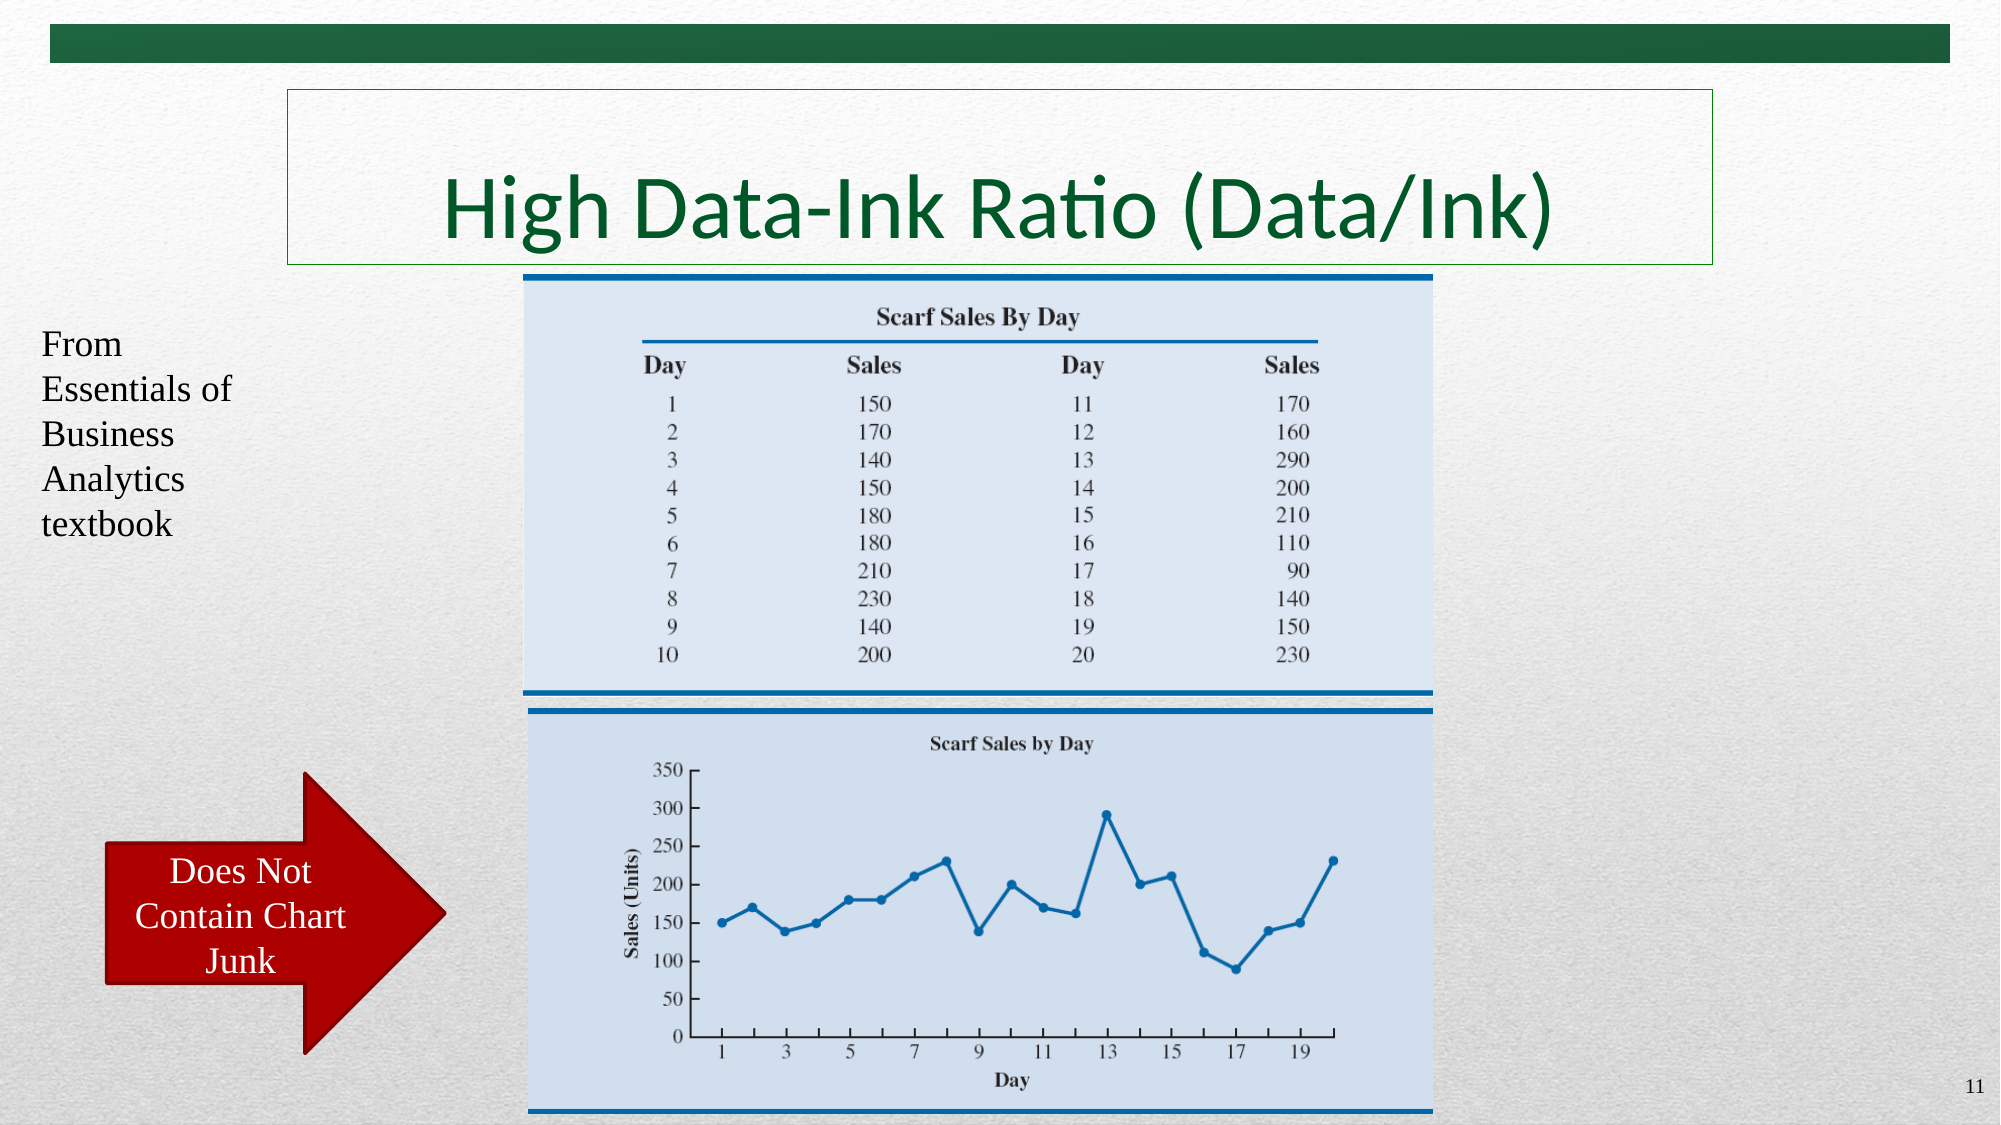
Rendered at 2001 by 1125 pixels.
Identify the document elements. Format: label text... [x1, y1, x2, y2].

text_box Does Not Contain Chart Junk [104, 771, 447, 1055]
picture [50, 24, 1950, 63]
picture [528, 707, 1434, 1115]
picture [522, 274, 1434, 697]
text_box From Essentials of Business Analytics textbook [26, 311, 272, 552]
slide_number 11 [1833, 1065, 2000, 1125]
title High Data-Ink Ratio (Data/Ink) [287, 89, 1713, 265]
